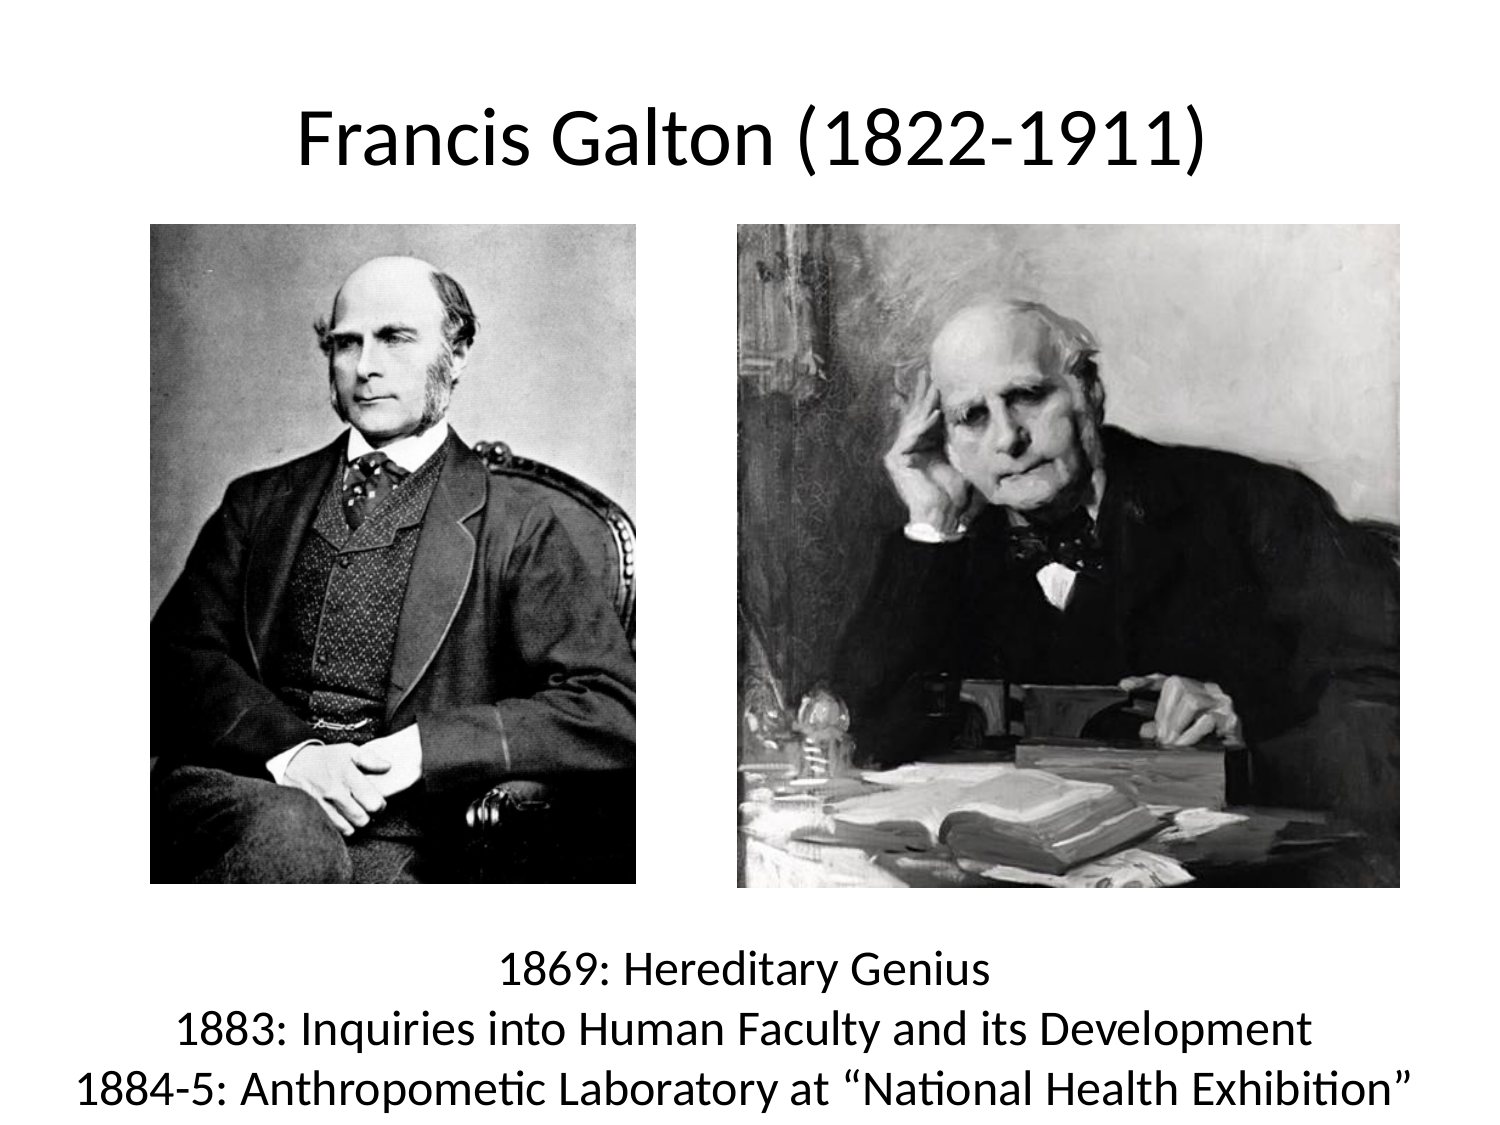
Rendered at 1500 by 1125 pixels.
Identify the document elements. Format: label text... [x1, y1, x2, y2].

picture [737, 224, 1401, 888]
text_box 1869: Hereditary Genius 1883: Inquiries into Human Faculty and its Development 1884-5: Anthropometic Laboratory at “National Health Exhibition” [59, 928, 1430, 1123]
picture [149, 224, 636, 885]
text_box Francis Galton (1822-1911) [281, 75, 1225, 190]
